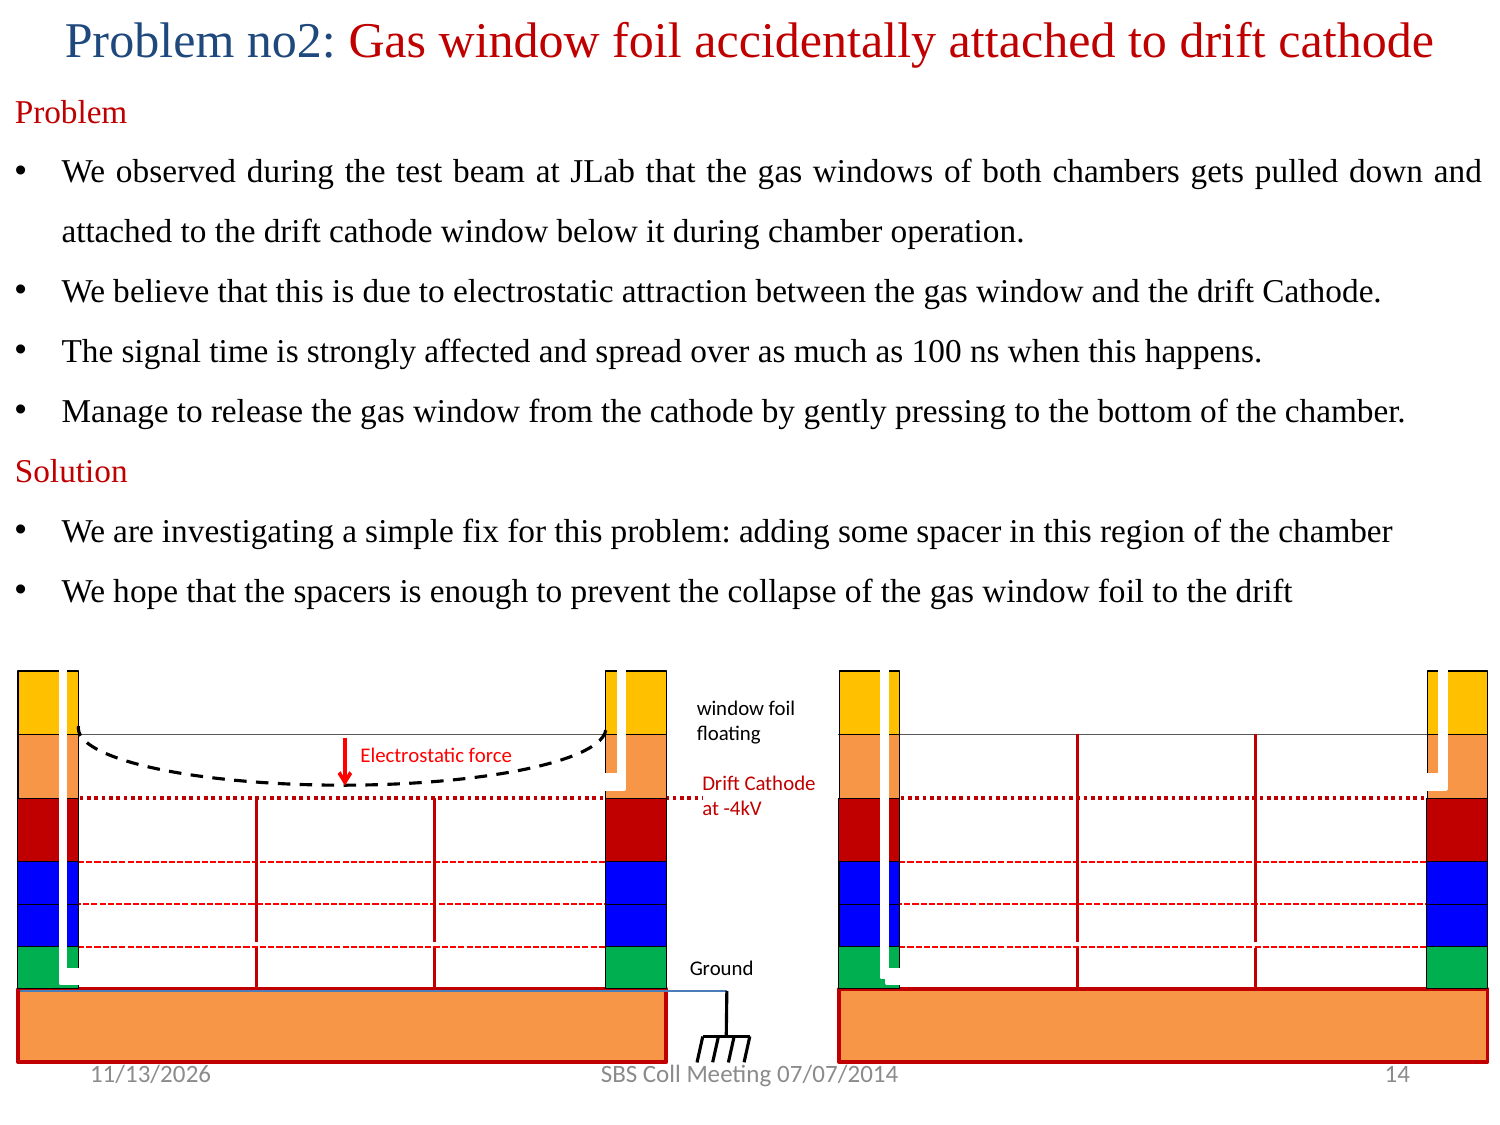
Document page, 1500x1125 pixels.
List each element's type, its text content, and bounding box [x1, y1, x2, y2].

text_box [16, 612, 838, 1063]
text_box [837, 652, 1488, 1063]
slide_number 14 [1074, 1071, 1425, 1103]
text_box Problem no2: Gas window foil accidentally attached to drift cathode [0, 0, 1500, 62]
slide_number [75, 1072, 425, 1103]
footer SBS Coll Meeting 07/07/2014 [512, 1071, 988, 1103]
text_box Problem We observed during the test beam at JLab that the gas windows of both chambers gets pulled down and attached to the drift cathode window below it during chamber operation. We believe that this is due to electrostatic attraction between the gas window and the drift Cathode. The signal time is strongly affected and spread over as much as 100 ns when this happens. Manage to release the gas window from the cathode by gently pressing to the bottom of the chamber. Solution We are investigating a simple fix for this problem: adding some spacer in this region of the chamber We hope that the spacers is enough to prevent the collapse of the gas window foil to the drift [0, 62, 1500, 617]
